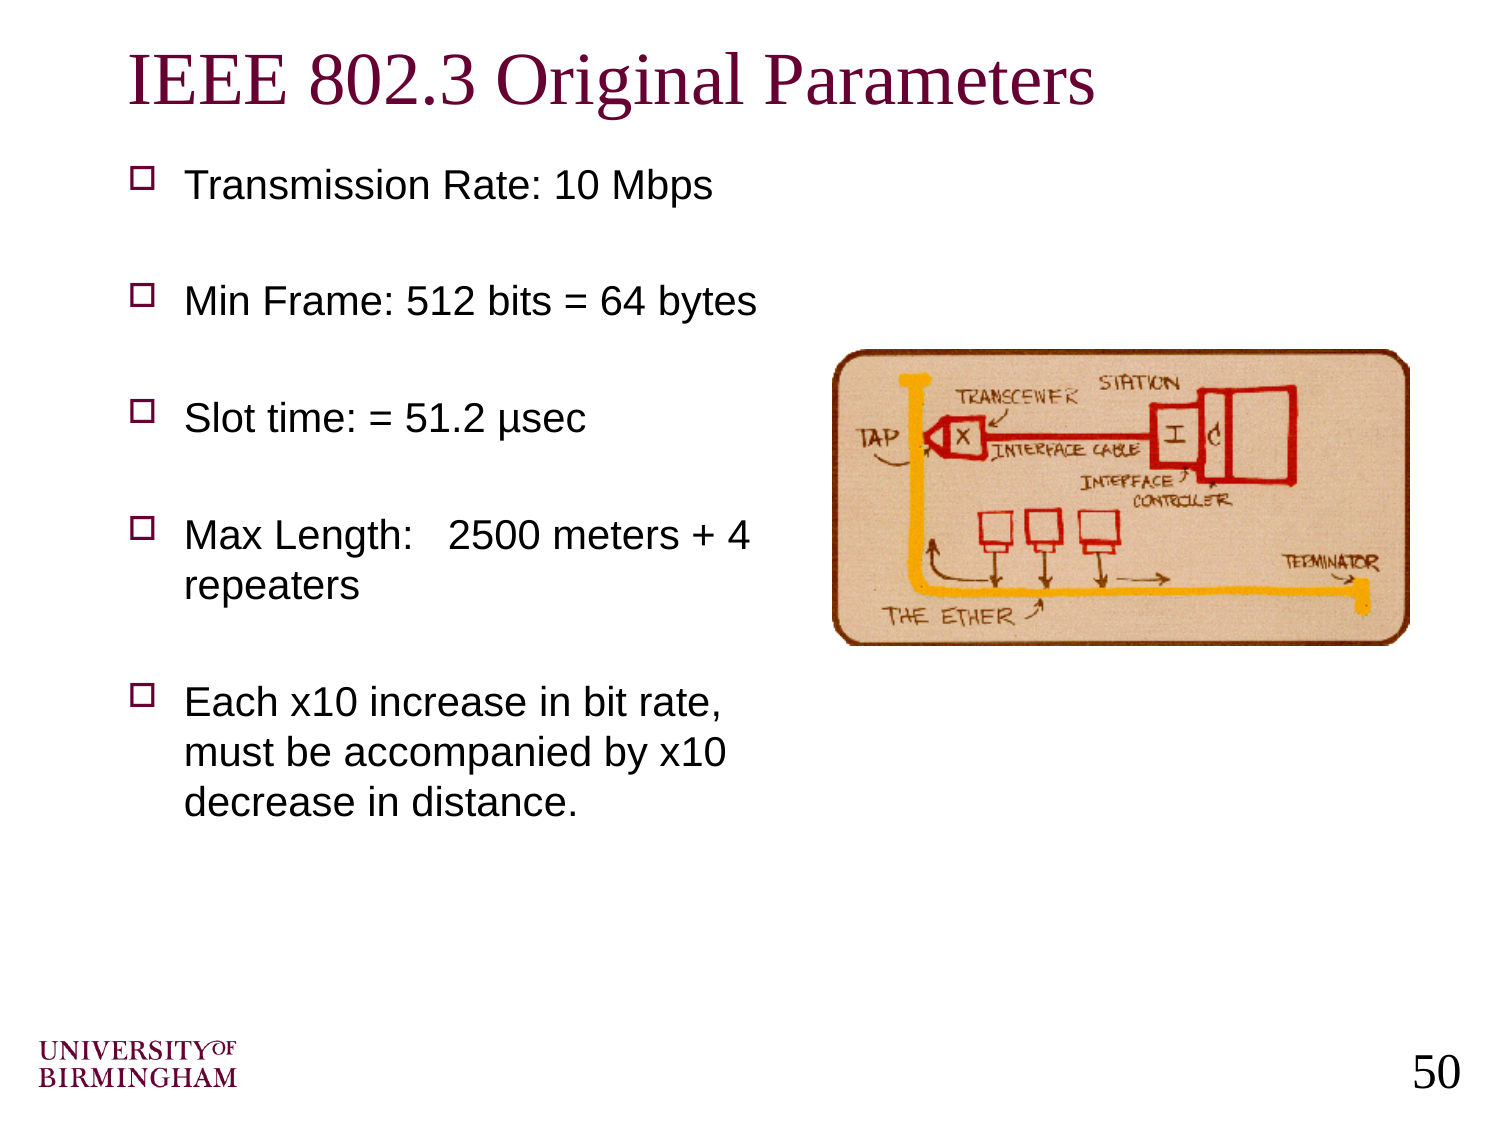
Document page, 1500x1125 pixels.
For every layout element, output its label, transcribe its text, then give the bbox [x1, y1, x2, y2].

title IEEE 802.3 Original Parameters [112, 0, 1388, 151]
picture [832, 349, 1410, 646]
picture [0, 1002, 275, 1125]
list Transmission Rate: 10 Mbps Min Frame: 512 bits = 64 bytes Slot time: = 51.2 µsec Max Length: 2500 meters + 4 repeaters Each x10 increase in bit rate, must be accompanied by x10 decrease in distance. [112, 149, 786, 1001]
